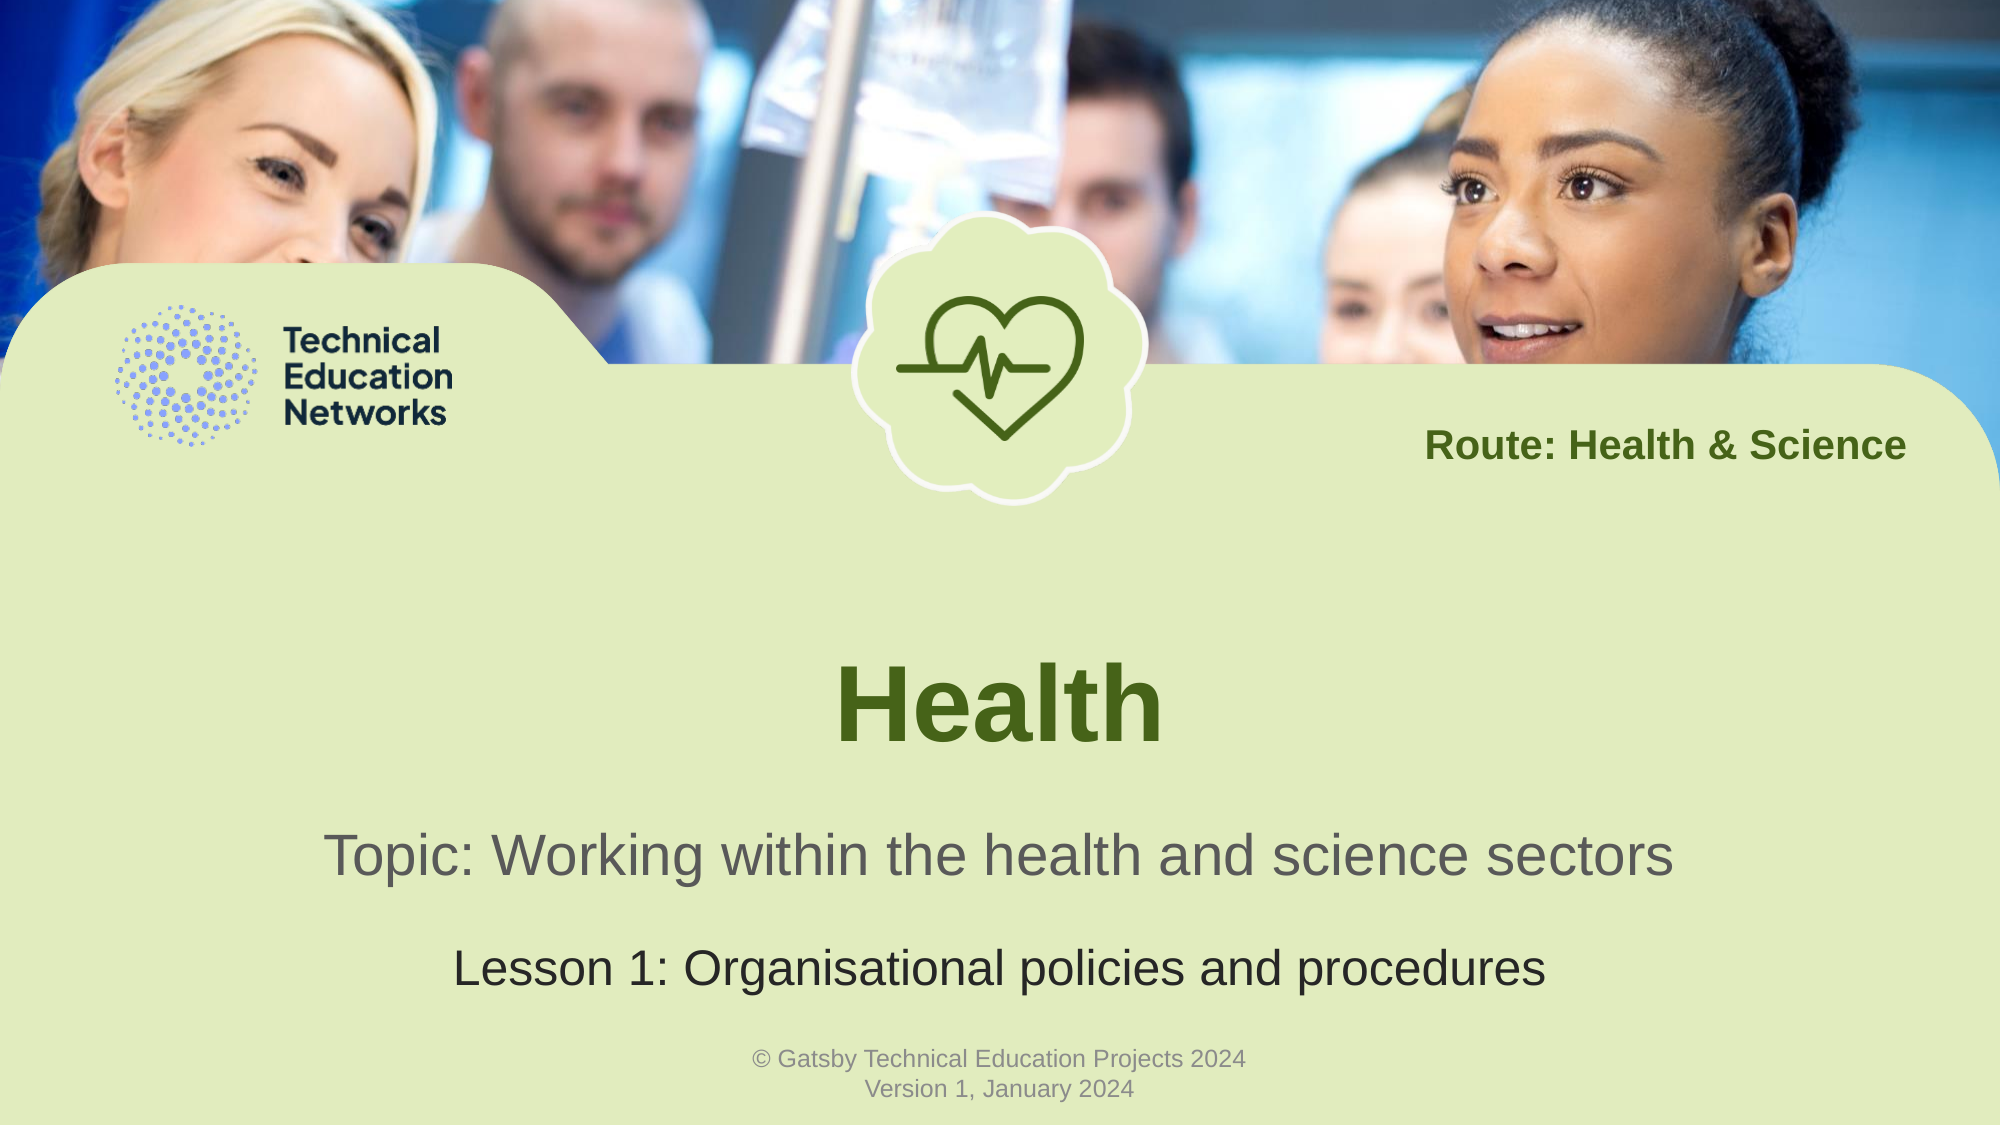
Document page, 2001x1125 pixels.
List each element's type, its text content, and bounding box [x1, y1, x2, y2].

title Health [249, 629, 1750, 773]
list Lesson 1: Organisational policies and procedures [249, 922, 1750, 998]
subtitle Topic: Working within the health and science sectors [249, 804, 1750, 900]
list Route: Health & Science [999, 406, 1923, 494]
picture [0, 0, 2000, 1125]
